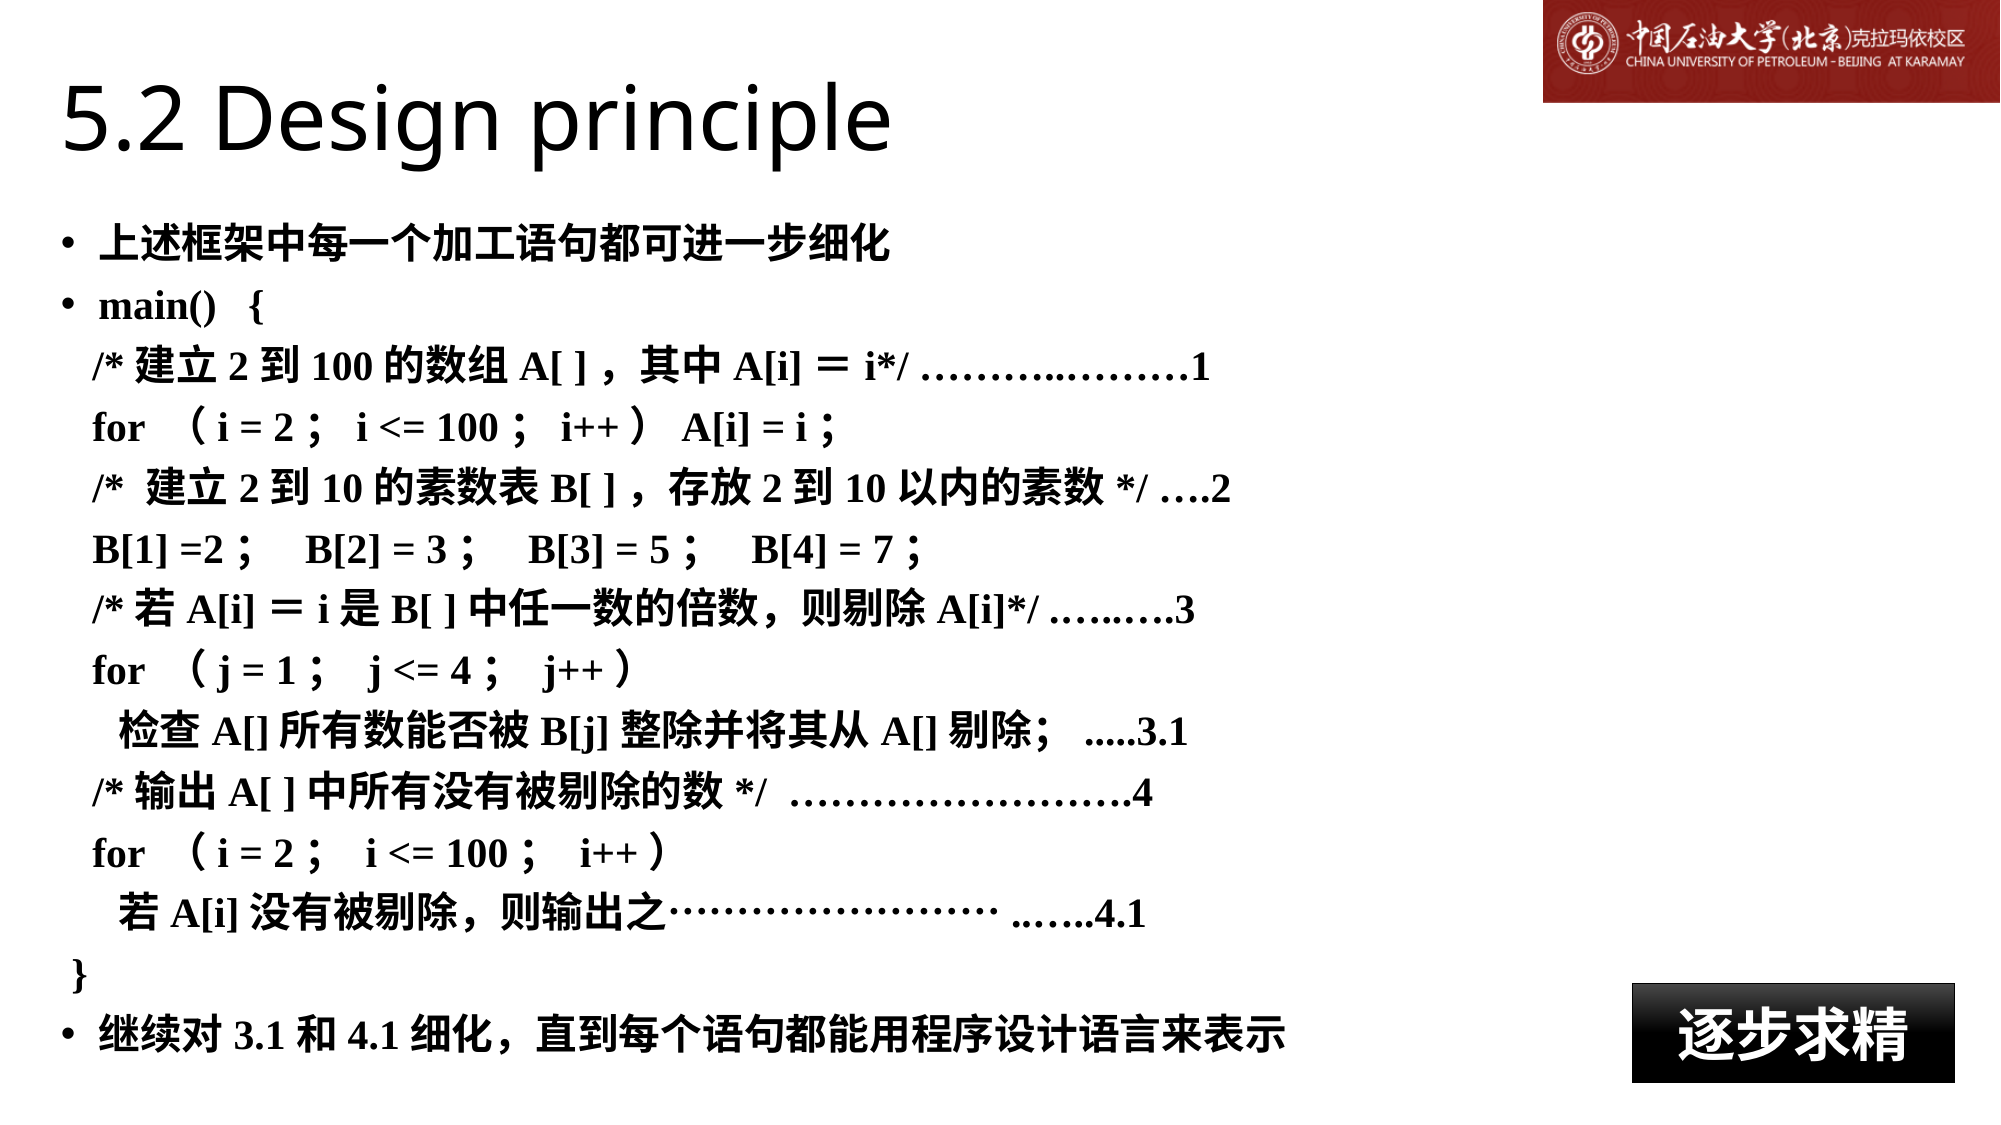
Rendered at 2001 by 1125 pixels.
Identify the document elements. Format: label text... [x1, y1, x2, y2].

title 5.2 Design principle [45, 64, 1533, 178]
list 上述框架中每一个加工语句都可进一步细化 main() { /*建立2到100的数组A[ ]，其中A[i]＝i*/ ………..………1 for （i = 2；i <= 100；i++）A[i] = i； /* 建立2到10的素数表B[ ]，存放2到10以内的素数*/ ….2 B[1] =2； B[2] = 3； B[3] = 5； B[4] = 7； /*若A[i]＝i是B[ ]中任一数的倍数，则剔除A[i]*/ .…..….3 for （j = 1； j <= 4； j++） 检查A[]所有数能否被B[j]整除并将其从A[]剔除；.....3.1 /*输出A[ ]中所有没有被剔除的数*/ …………………….4 for （i = 2； i <= 100； i++） 若A[i]没有被剔除，则输出之……………………..…..4.1 } 继续对3.1和4.1细化，直到每个语句都能用程序设计语言来表示 [45, 219, 1955, 1014]
text_box 逐步求精 [1632, 983, 1955, 1083]
picture [1543, 0, 2000, 103]
